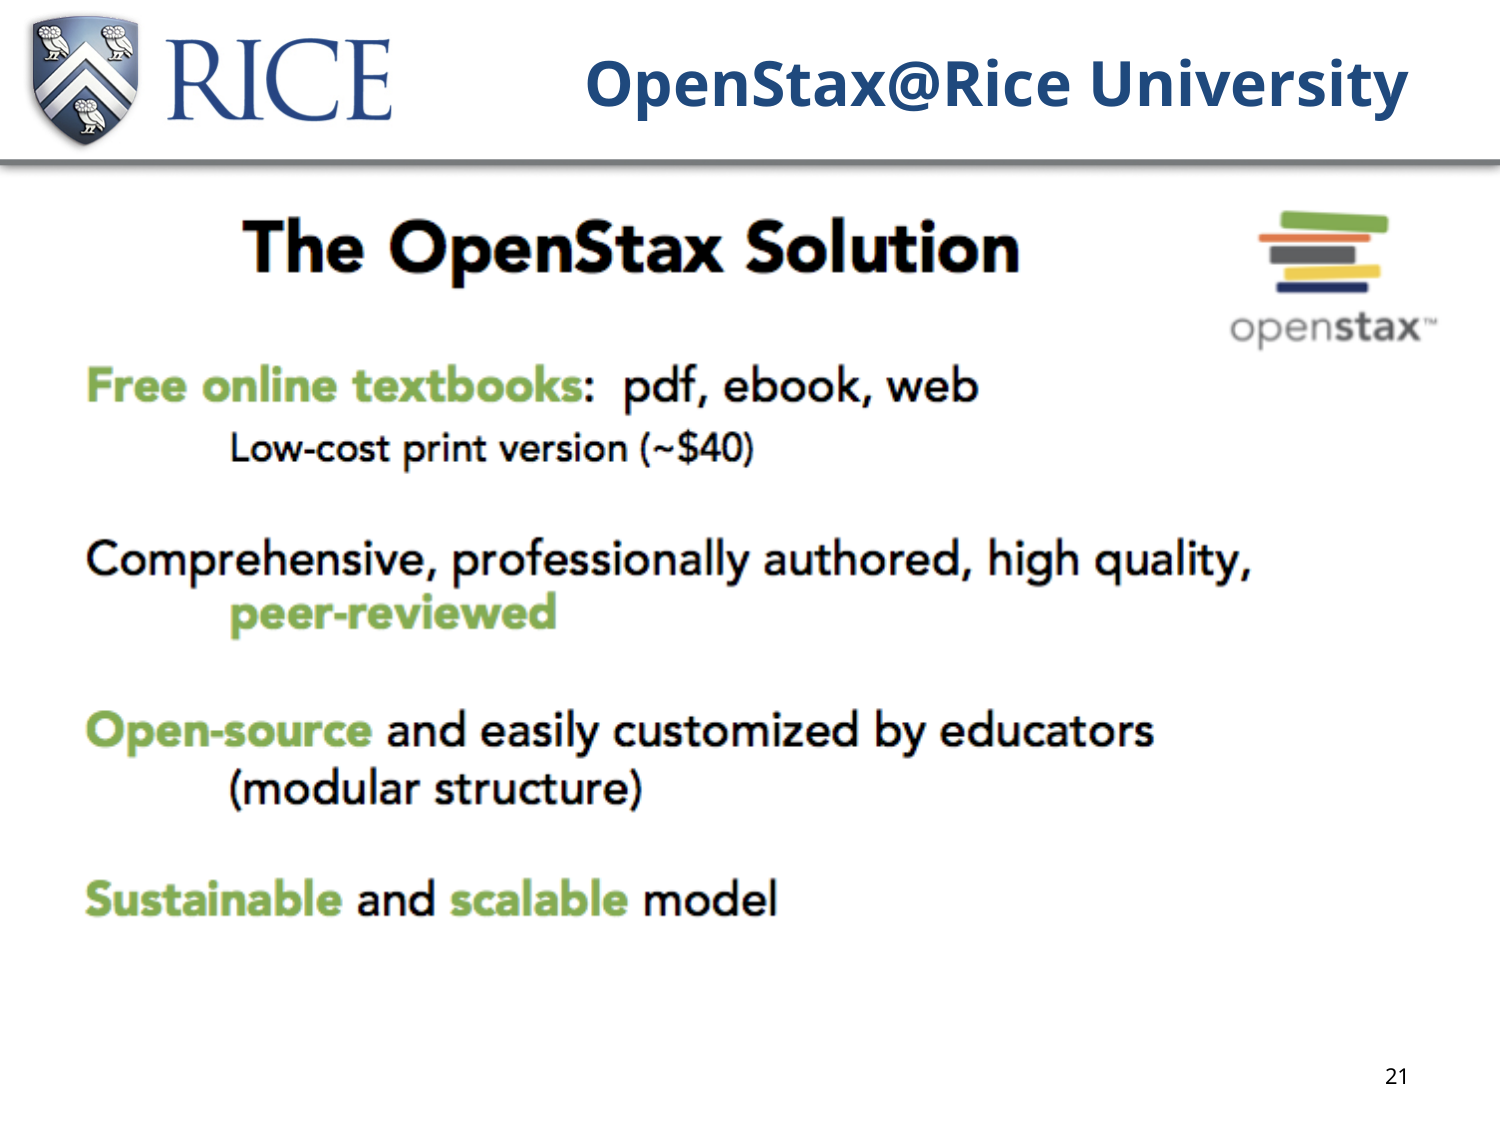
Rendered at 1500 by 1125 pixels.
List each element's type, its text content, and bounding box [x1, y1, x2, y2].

picture [0, 0, 1500, 1125]
title OpenStax@Rice University [512, 0, 1425, 163]
slide_number ‹#› [1074, 1025, 1425, 1100]
